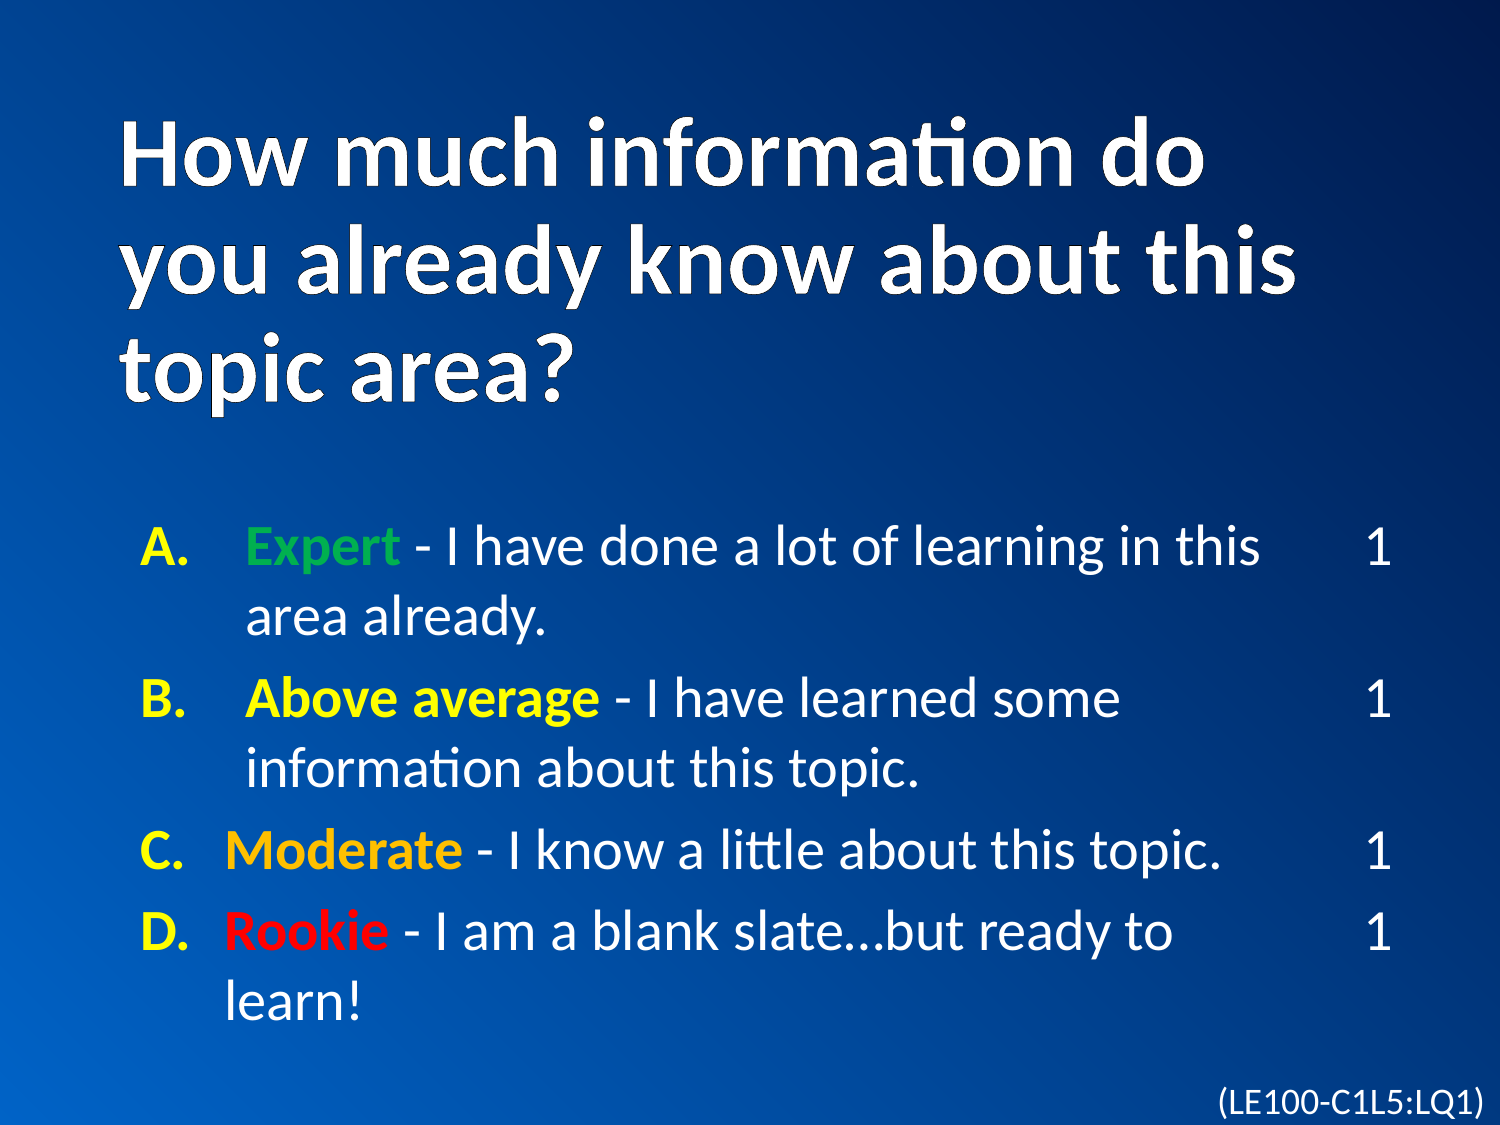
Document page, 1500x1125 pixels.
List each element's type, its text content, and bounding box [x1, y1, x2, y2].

title How much information do you already know about this topic area? [103, 59, 1397, 464]
list (LE100-C1L5:LQ1) [1087, 1074, 1500, 1125]
list Expert - I have done a lot of learning in this area already. Above average - I have learned some information about this topic. Moderate - I know a little about this topic. Rookie - I am a blank slate…but ready to learn! [125, 500, 1124, 989]
text_box 1 1 1 1 [1124, 499, 1409, 989]
